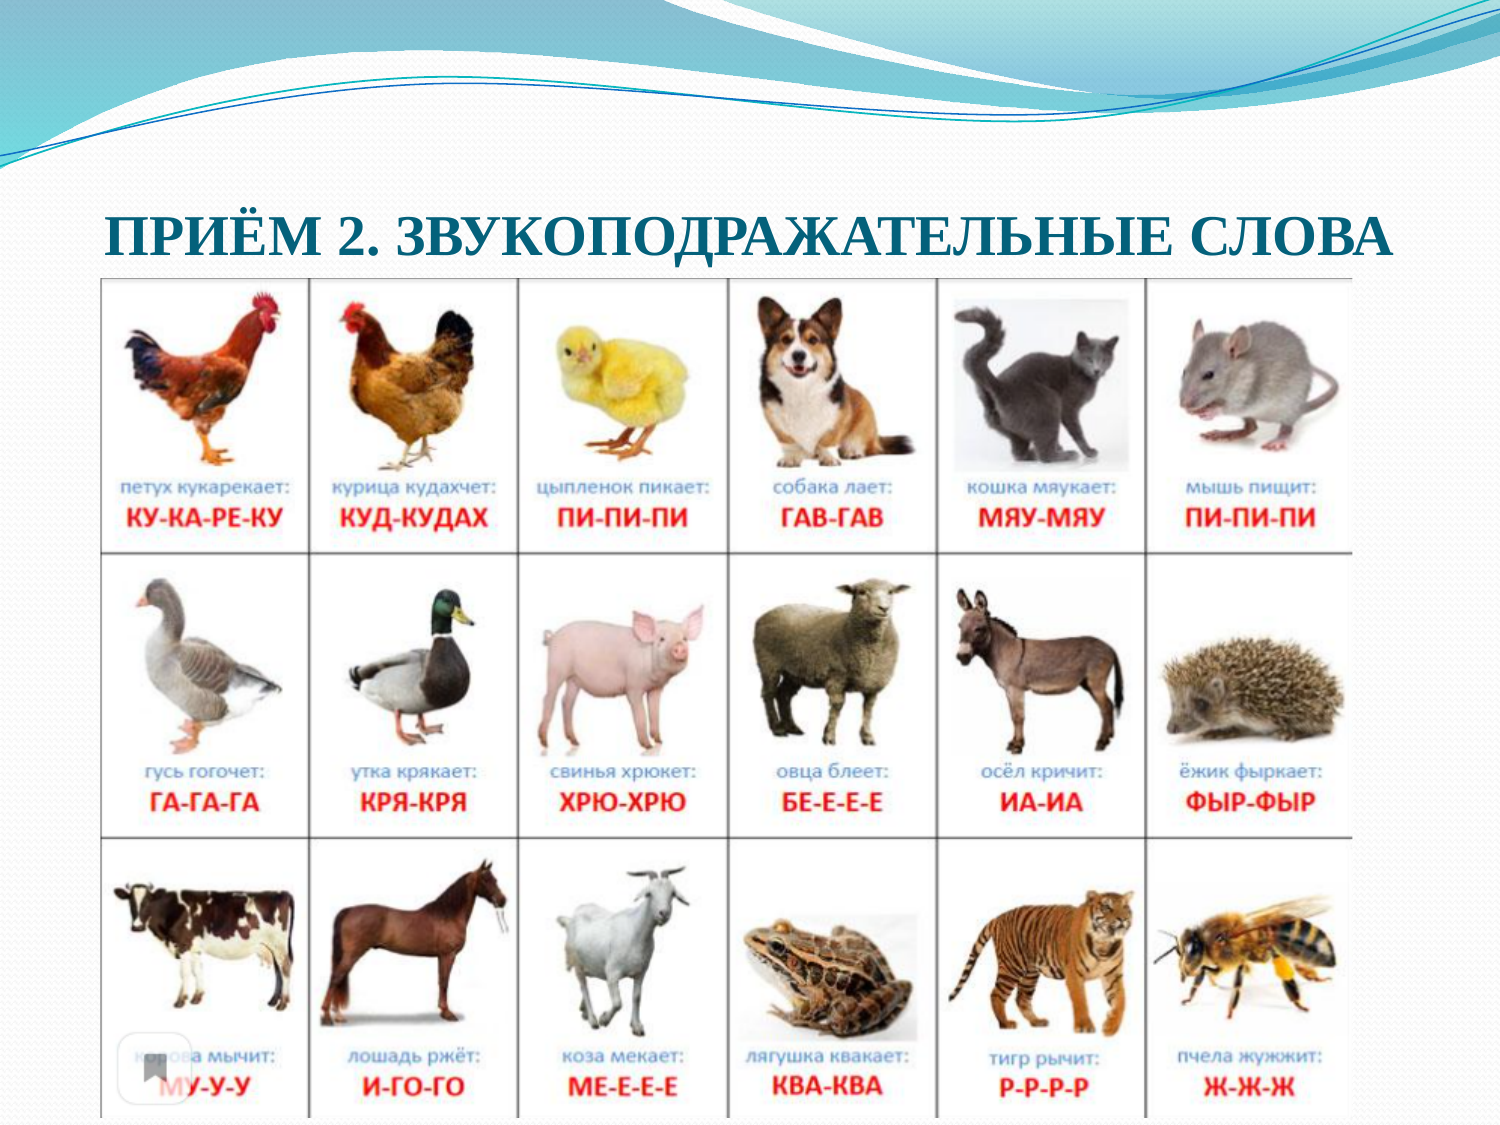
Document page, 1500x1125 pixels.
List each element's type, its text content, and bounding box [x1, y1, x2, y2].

title ПРИЁМ 2. ЗВУКОПОДРАЖАТЕЛЬНЫЕ СЛОВА [75, 150, 1425, 268]
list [100, 278, 1353, 1118]
